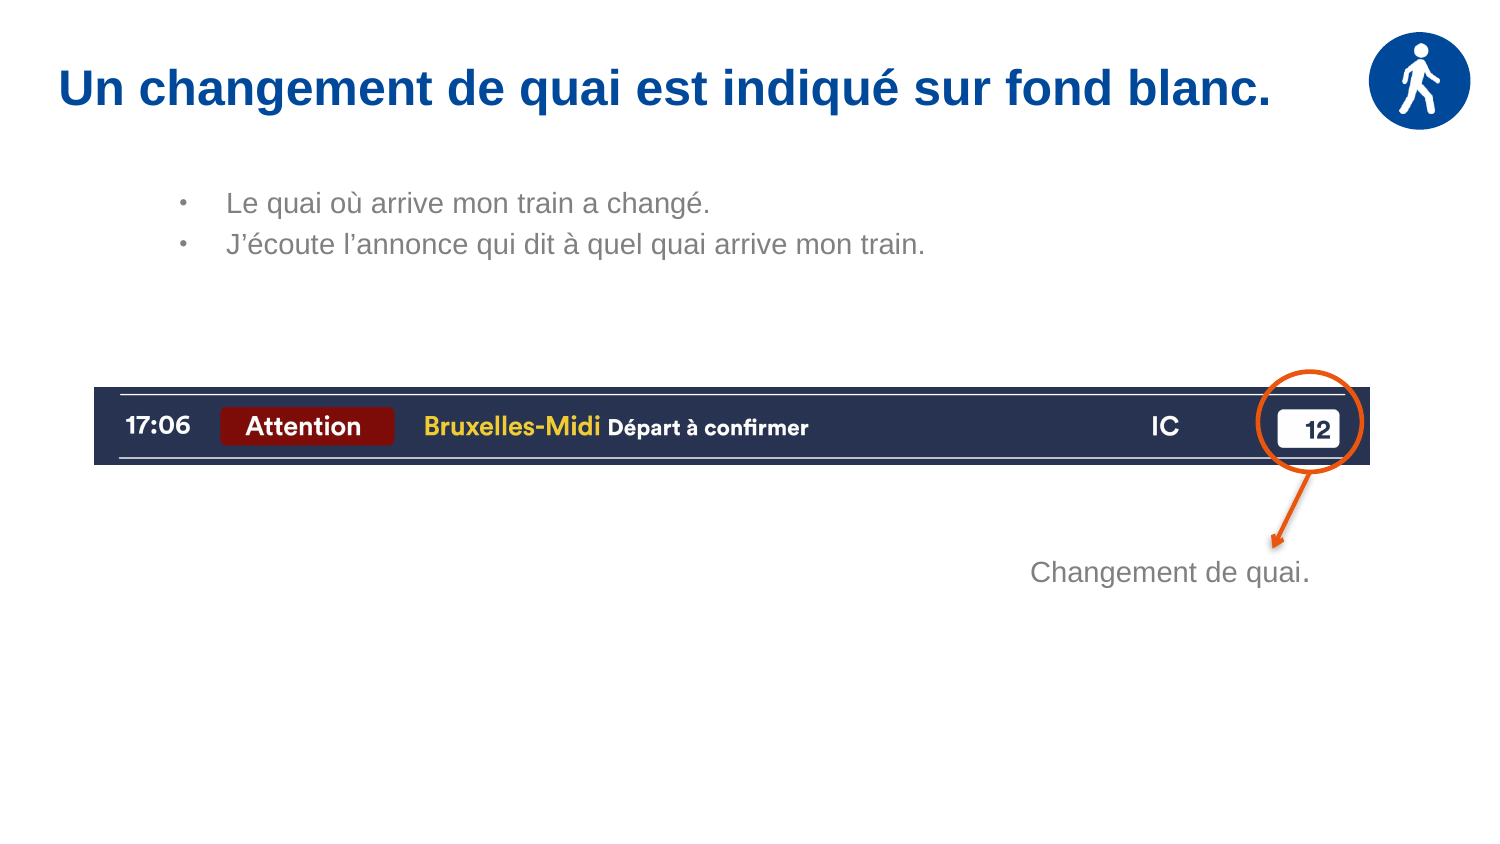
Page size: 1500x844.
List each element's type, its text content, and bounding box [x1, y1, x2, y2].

title Un changement de quai est indiqué sur fond blanc. [43, 48, 1471, 165]
list Le quai où arrive mon train a changé. J’écoute l’annonce qui dit à quel quai arrive mon train. [164, 177, 1431, 793]
picture [1399, 43, 1440, 114]
picture [94, 387, 1370, 466]
text_box [88, 341, 502, 495]
text_box [1270, 369, 1350, 386]
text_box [1272, 471, 1311, 549]
text_box Changement de quai. [1015, 541, 1369, 597]
text_box [1368, 32, 1471, 130]
